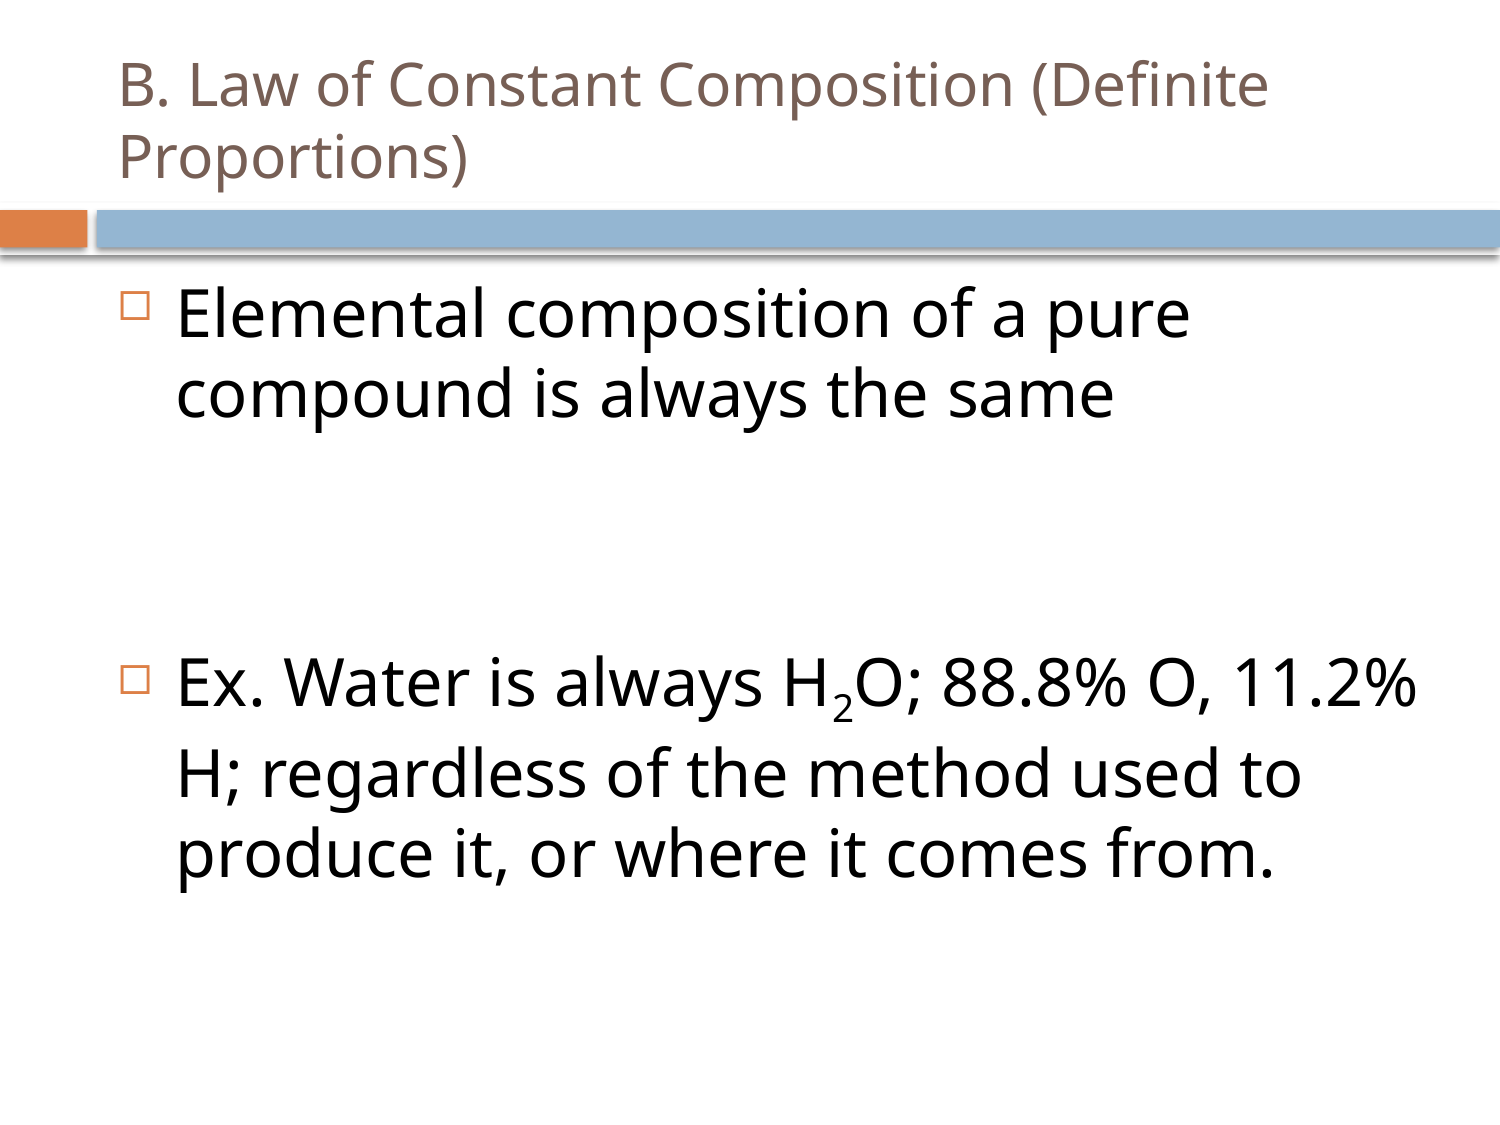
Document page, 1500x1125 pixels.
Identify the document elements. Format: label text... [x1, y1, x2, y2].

title B. Law of Constant Composition (Definite Proportions) [100, 37, 1438, 200]
list Elemental composition of a pure compound is always the same Ex. Water is always H2O; 88.8% O, 11.2% H; regardless of the method used to produce it, or where it comes from. [100, 262, 1438, 1000]
